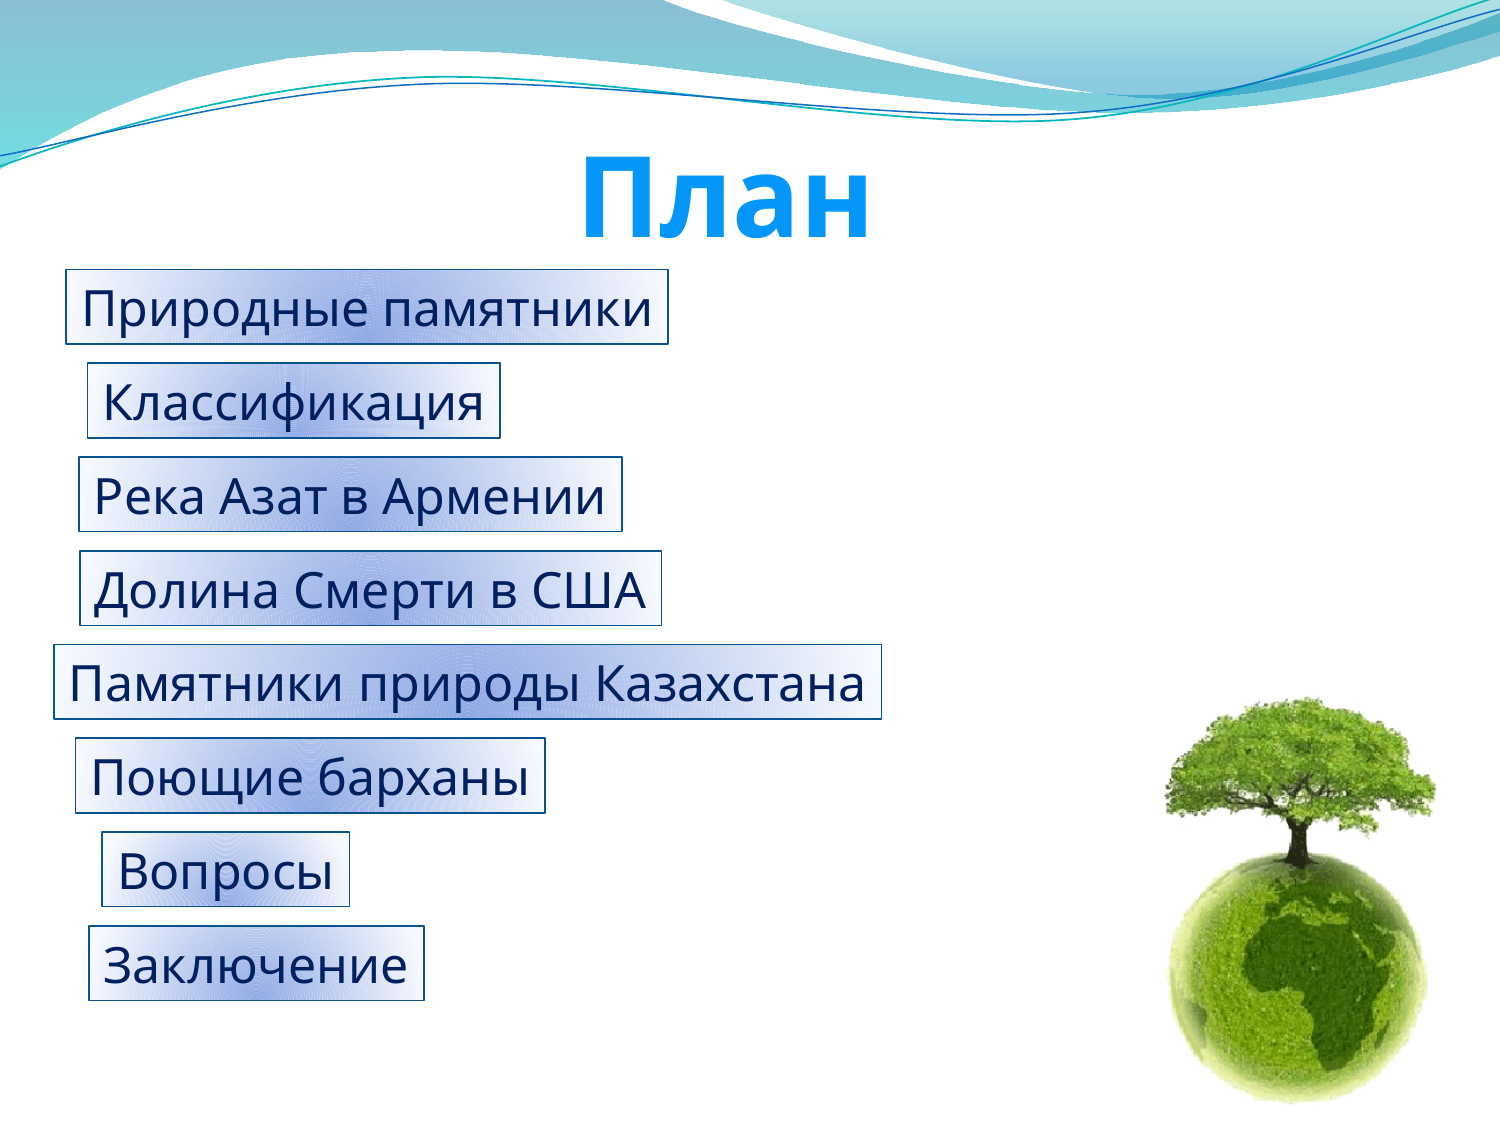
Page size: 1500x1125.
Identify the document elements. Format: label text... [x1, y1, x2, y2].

text_box Поющие барханы [75, 737, 546, 814]
text_box План [561, 117, 891, 268]
text_box Классификация [87, 362, 501, 439]
picture [1066, 691, 1500, 1125]
text_box Памятники природы Казахстана [53, 644, 882, 720]
text_box Вопросы [101, 831, 350, 907]
text_box Заключение [88, 925, 425, 1001]
text_box Долина Смерти в США [79, 550, 662, 626]
text_box Природные памятники [65, 269, 669, 345]
text_box Река Азат в Армении [78, 456, 623, 532]
